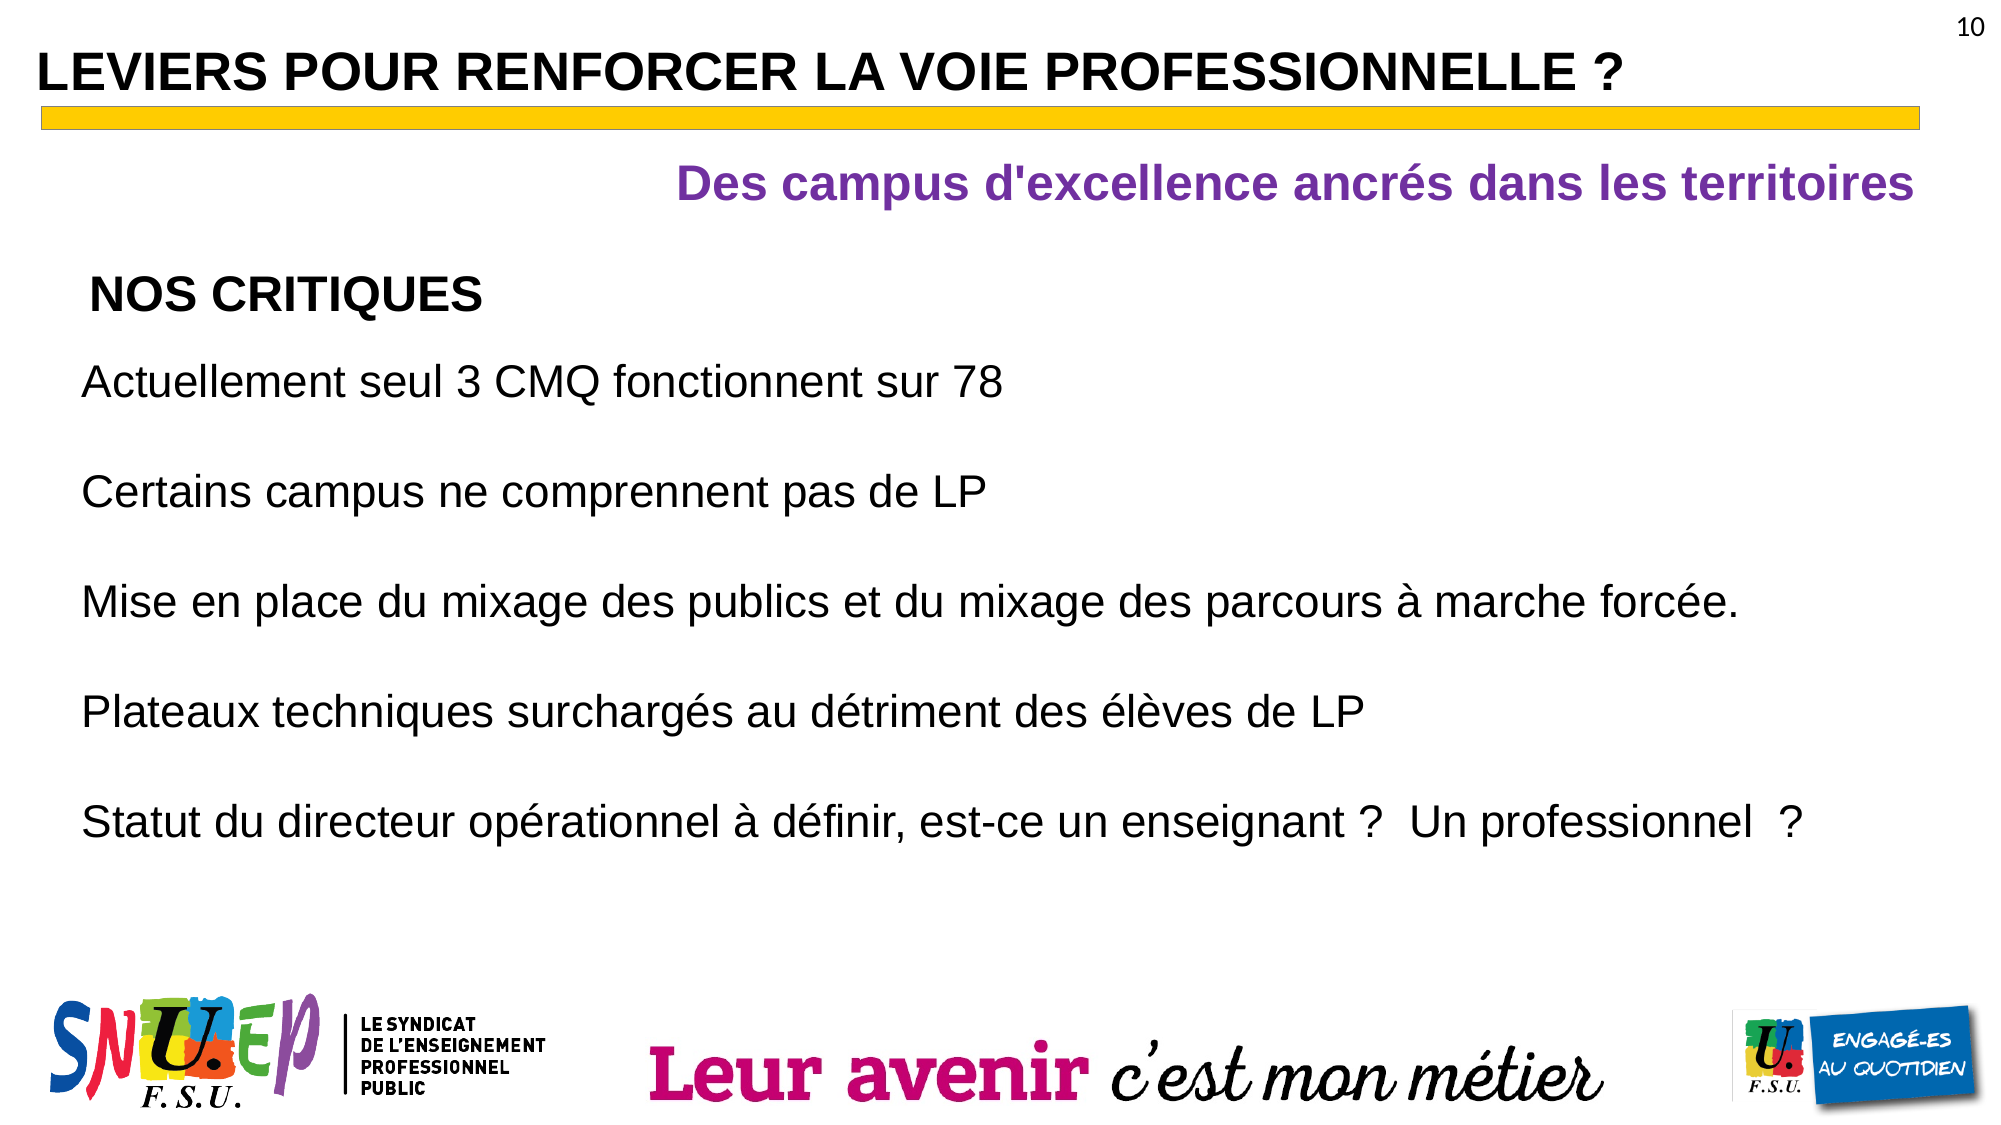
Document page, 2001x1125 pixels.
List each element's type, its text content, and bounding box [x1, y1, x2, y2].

picture [1730, 1003, 1988, 1118]
picture [644, 1037, 1612, 1106]
picture [49, 993, 554, 1108]
text_box LEVIERS POUR RENFORCER LA VOIE PROFESSIONNELLE ? [22, 29, 1644, 110]
text_box NOS CRITIQUES [74, 254, 499, 330]
text_box Des campus d'excellence ancrés dans les territoires [661, 142, 1932, 218]
text_box Actuellement seul 3 CMQ fonctionnent sur 78 Certains campus ne comprennent pas de LP Mise en place du mixage des publics et du mixage des parcours à marche forcée. Plateaux techniques surchargés au détriment des élèves de LP Statut du directeur opérationnel à définir, est-ce un enseignant ? Un professionnel ? [66, 344, 1933, 909]
text_box [41, 106, 1920, 130]
slide_number 10 [1550, 0, 2000, 60]
